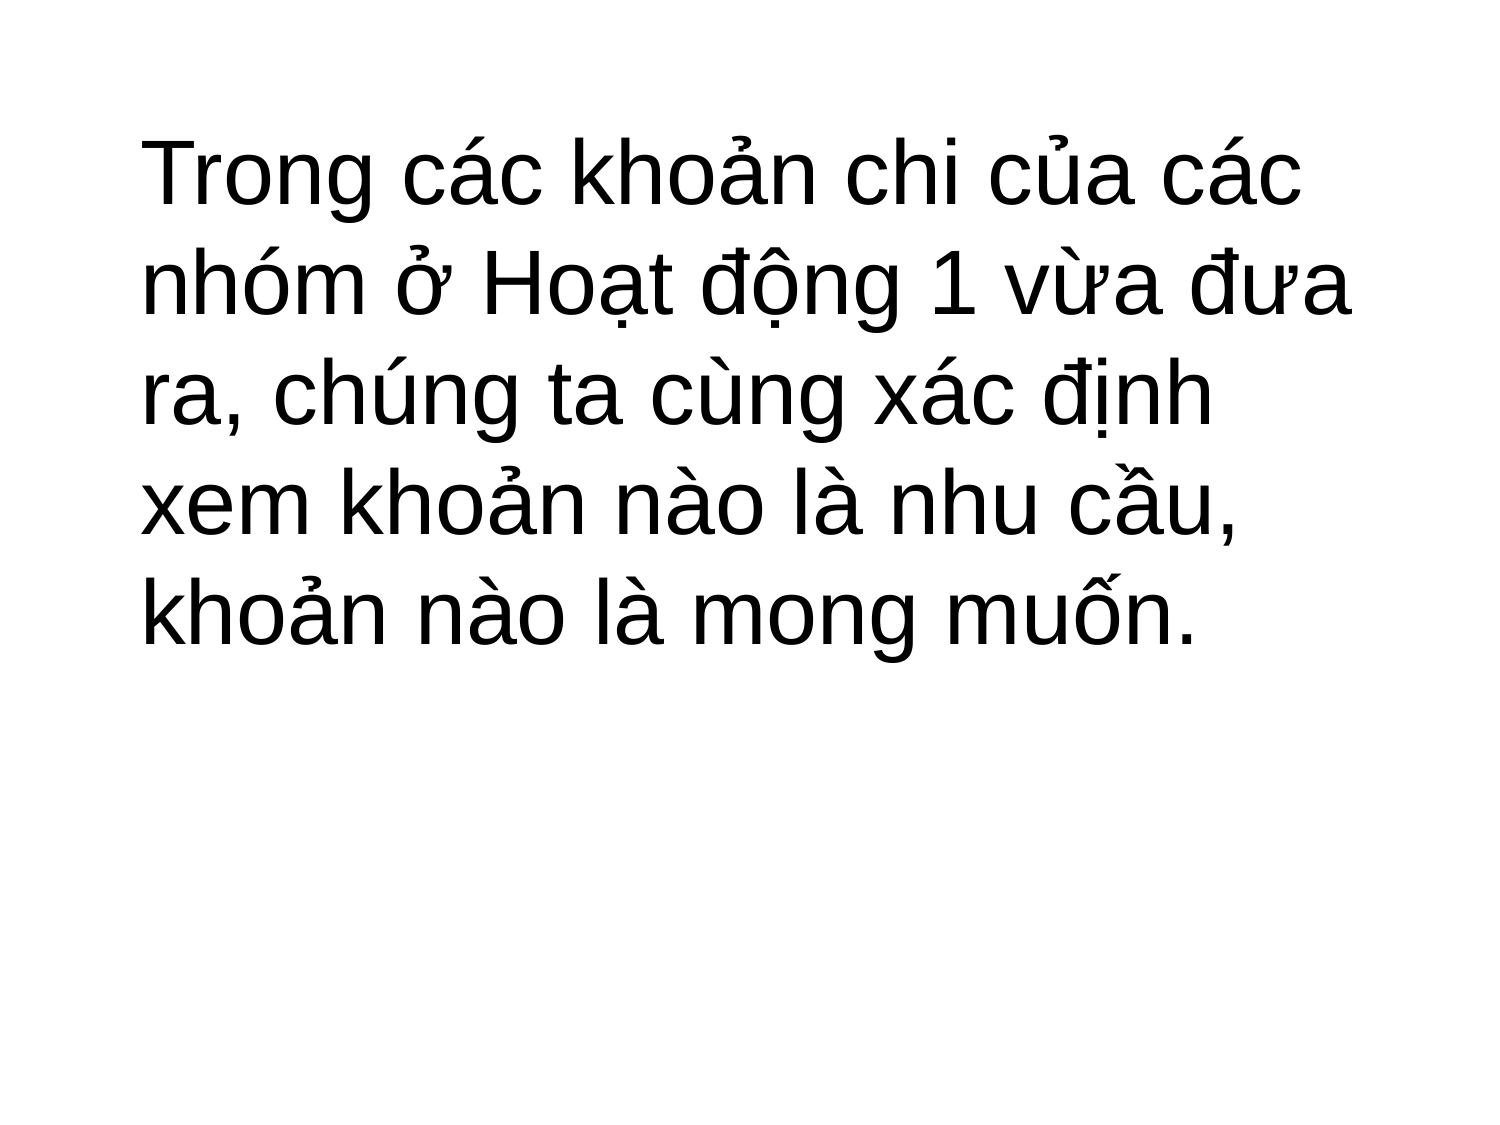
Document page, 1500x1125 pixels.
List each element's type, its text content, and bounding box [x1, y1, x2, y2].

title Trong các khoản chi của các nhóm ở Hoạt động 1 vừa đưa ra, chúng ta cùng xác định xem khoản nào là nhu cầu, khoản nào là mong muốn. [124, 137, 1401, 751]
